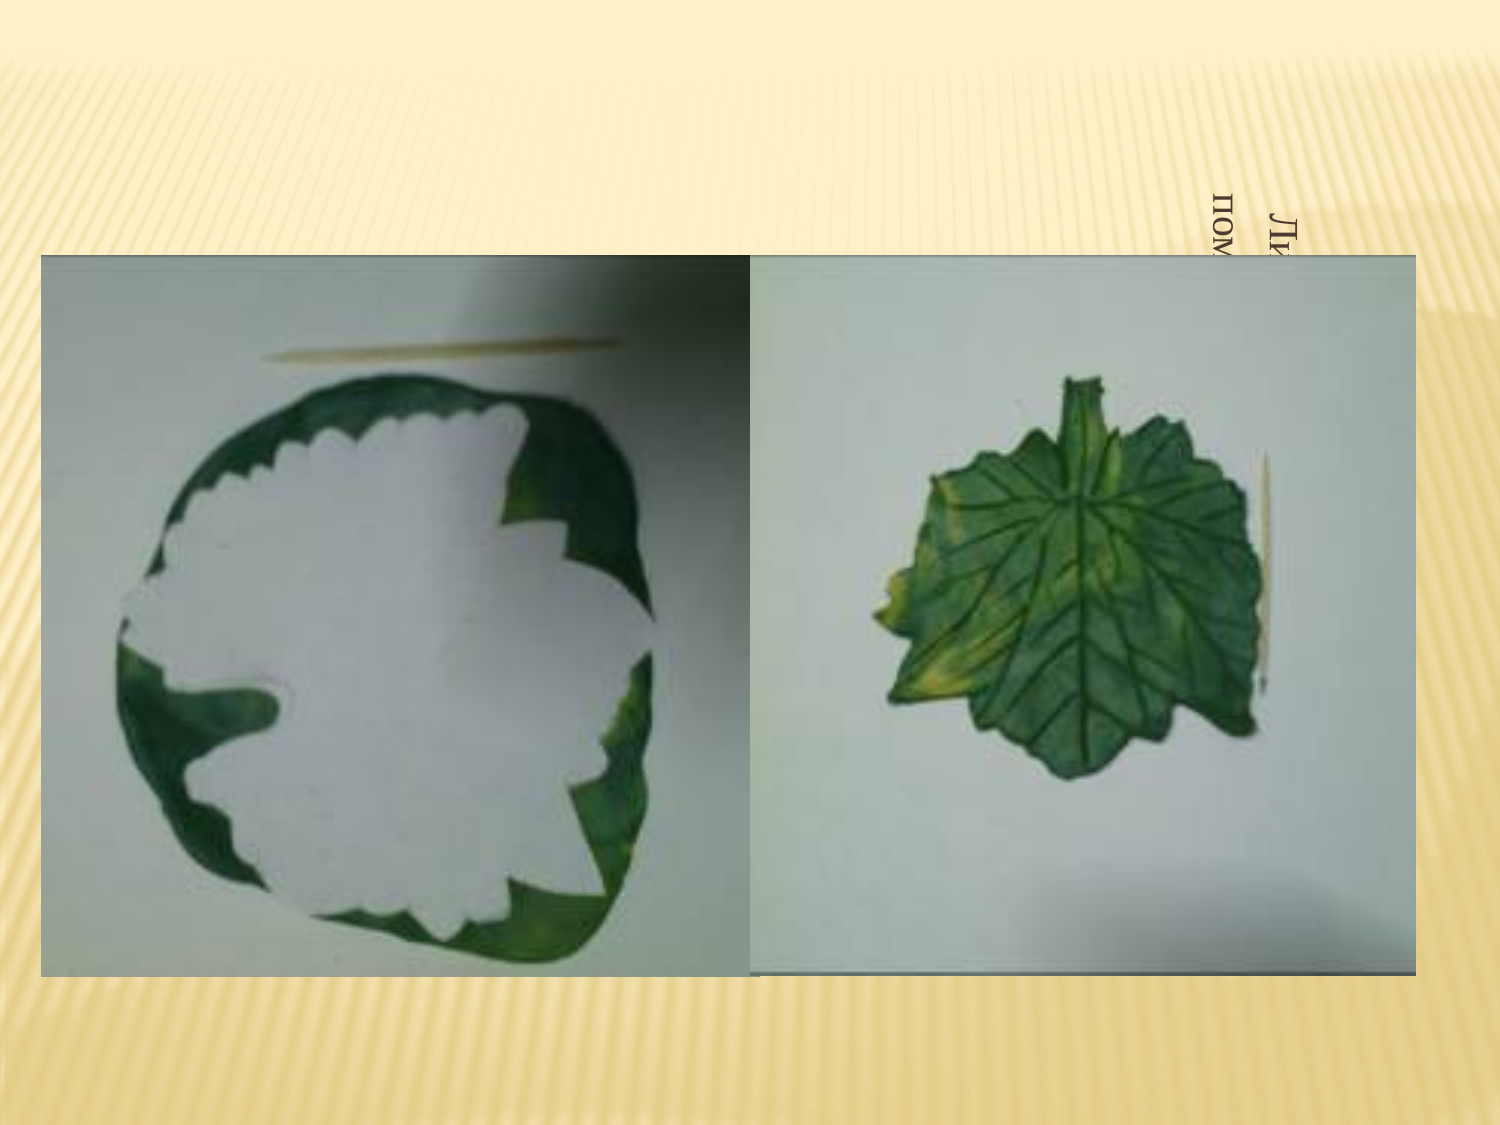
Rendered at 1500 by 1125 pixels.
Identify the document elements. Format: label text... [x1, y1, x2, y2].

title Лист винограда вырезаем по трафарету с помощью зубочистки. [1125, 90, 1425, 1050]
picture [41, 255, 1416, 977]
